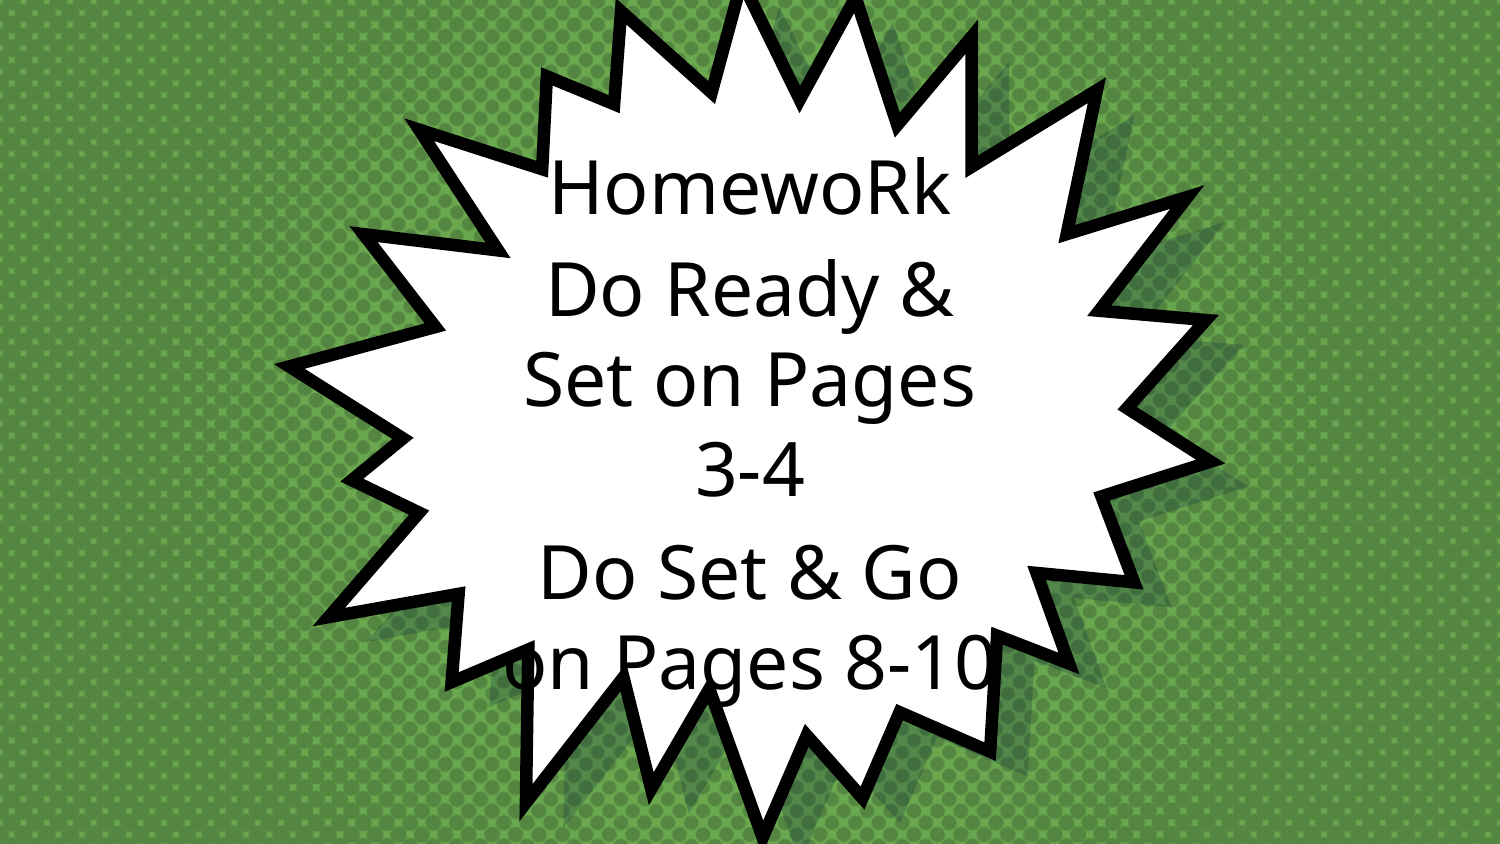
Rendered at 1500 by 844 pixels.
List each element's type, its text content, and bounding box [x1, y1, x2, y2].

list HomewoRk Do Ready & Set on Pages 3-4 Do Set & Go on Pages 8-10 [476, 354, 1024, 490]
